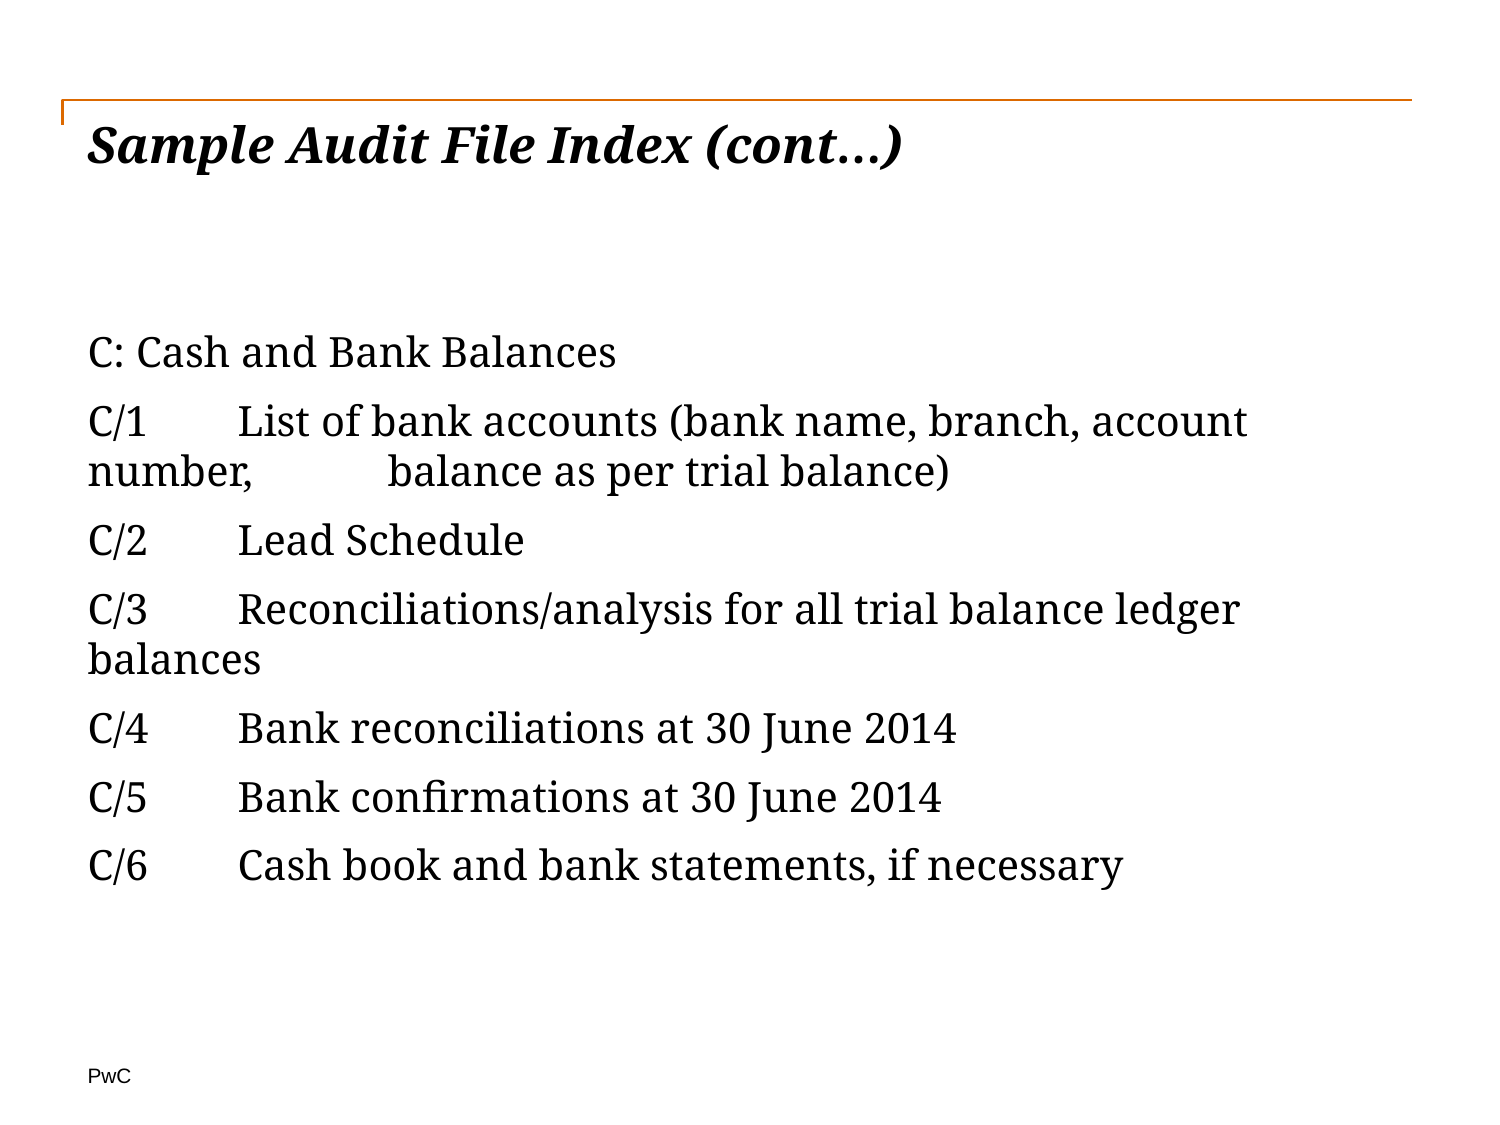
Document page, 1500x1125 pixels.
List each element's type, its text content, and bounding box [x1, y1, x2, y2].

list C: Cash and Bank Balances C/1 List of bank accounts (bank name, branch, account number, balance as per trial balance) C/2 Lead Schedule C/3 Reconciliations/analysis for all trial balance ledger balances C/4 Bank reconciliations at 30 June 2014 C/5 Bank confirmations at 30 June 2014 C/6 Cash book and bank statements, if necessary [87, 326, 1413, 871]
title Sample Audit File Index (cont…) [87, 113, 1413, 244]
